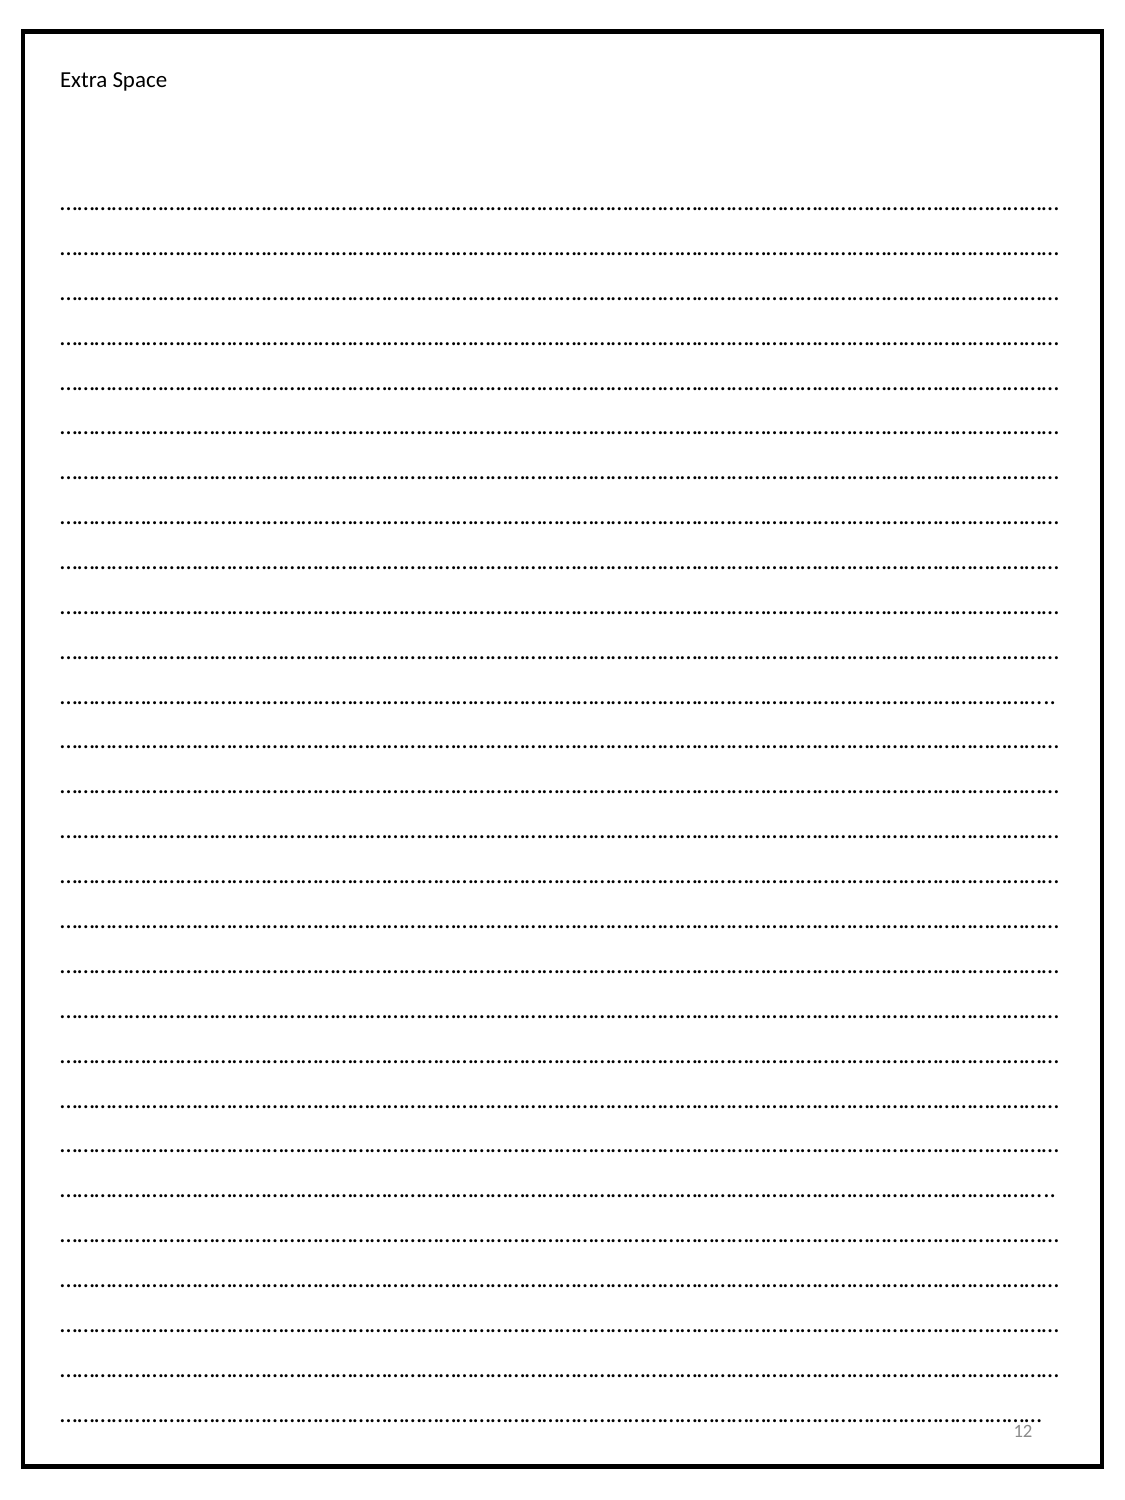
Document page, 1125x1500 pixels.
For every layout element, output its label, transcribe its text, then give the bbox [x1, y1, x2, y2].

text_box …………………………………………………………………………………………………………………………………………………………………………………………………………………………………………………………………………………………………………………………………………………………………………………………………………………………………………………………………………………………………………………………………………………………………………………………………………………………………………………………………………………………………………………………………………………………………………………………………………………………………………………………………………………………………………………………………………………………………………………………………………………………………………………………………………………………………………………………………………………………………………………………………………………………………………………………………………………………………………………………………………………………………………………………………………………………………………………………………………………………………………………………………………………………………………………………………………………………………………………………………………………………………………………………………………………………………………………………………………………………………………………………………………………………………………………………….. ………………………………………………………………………………………………………………………………………………………………………………………………………………………………………………………………………………………………………………………………………………………………………………………………………………………………………………………………………………………………………………………………………………………………………………………………………………………………………………………………………………………………………………………………………………………………………………………………………………………………………………………………………………………………………………………………………………………………………………………………………………………………………………………………………………………………………………………………………………………………………………………………………………………………………………………………………………………………………………………………………………………………………………………………………………………………………………………………………………………………………………………………………………………………………………………………………………………………………………………………………………………………………………………………………………………………….. ………………………………………………………………………………………………………………………………………………………………………………………………………………………………………………………………………………………………………………………………………………………………………………………………………………………………………………………………………………………………………………………………………………………………………………………………………………………………………………………………………………………………………………………………………………………………………………………………… [45, 163, 1080, 1435]
slide_number 12 [794, 1390, 1048, 1471]
text_box [22, 30, 1103, 1468]
text_box Extra Space [45, 56, 1080, 100]
